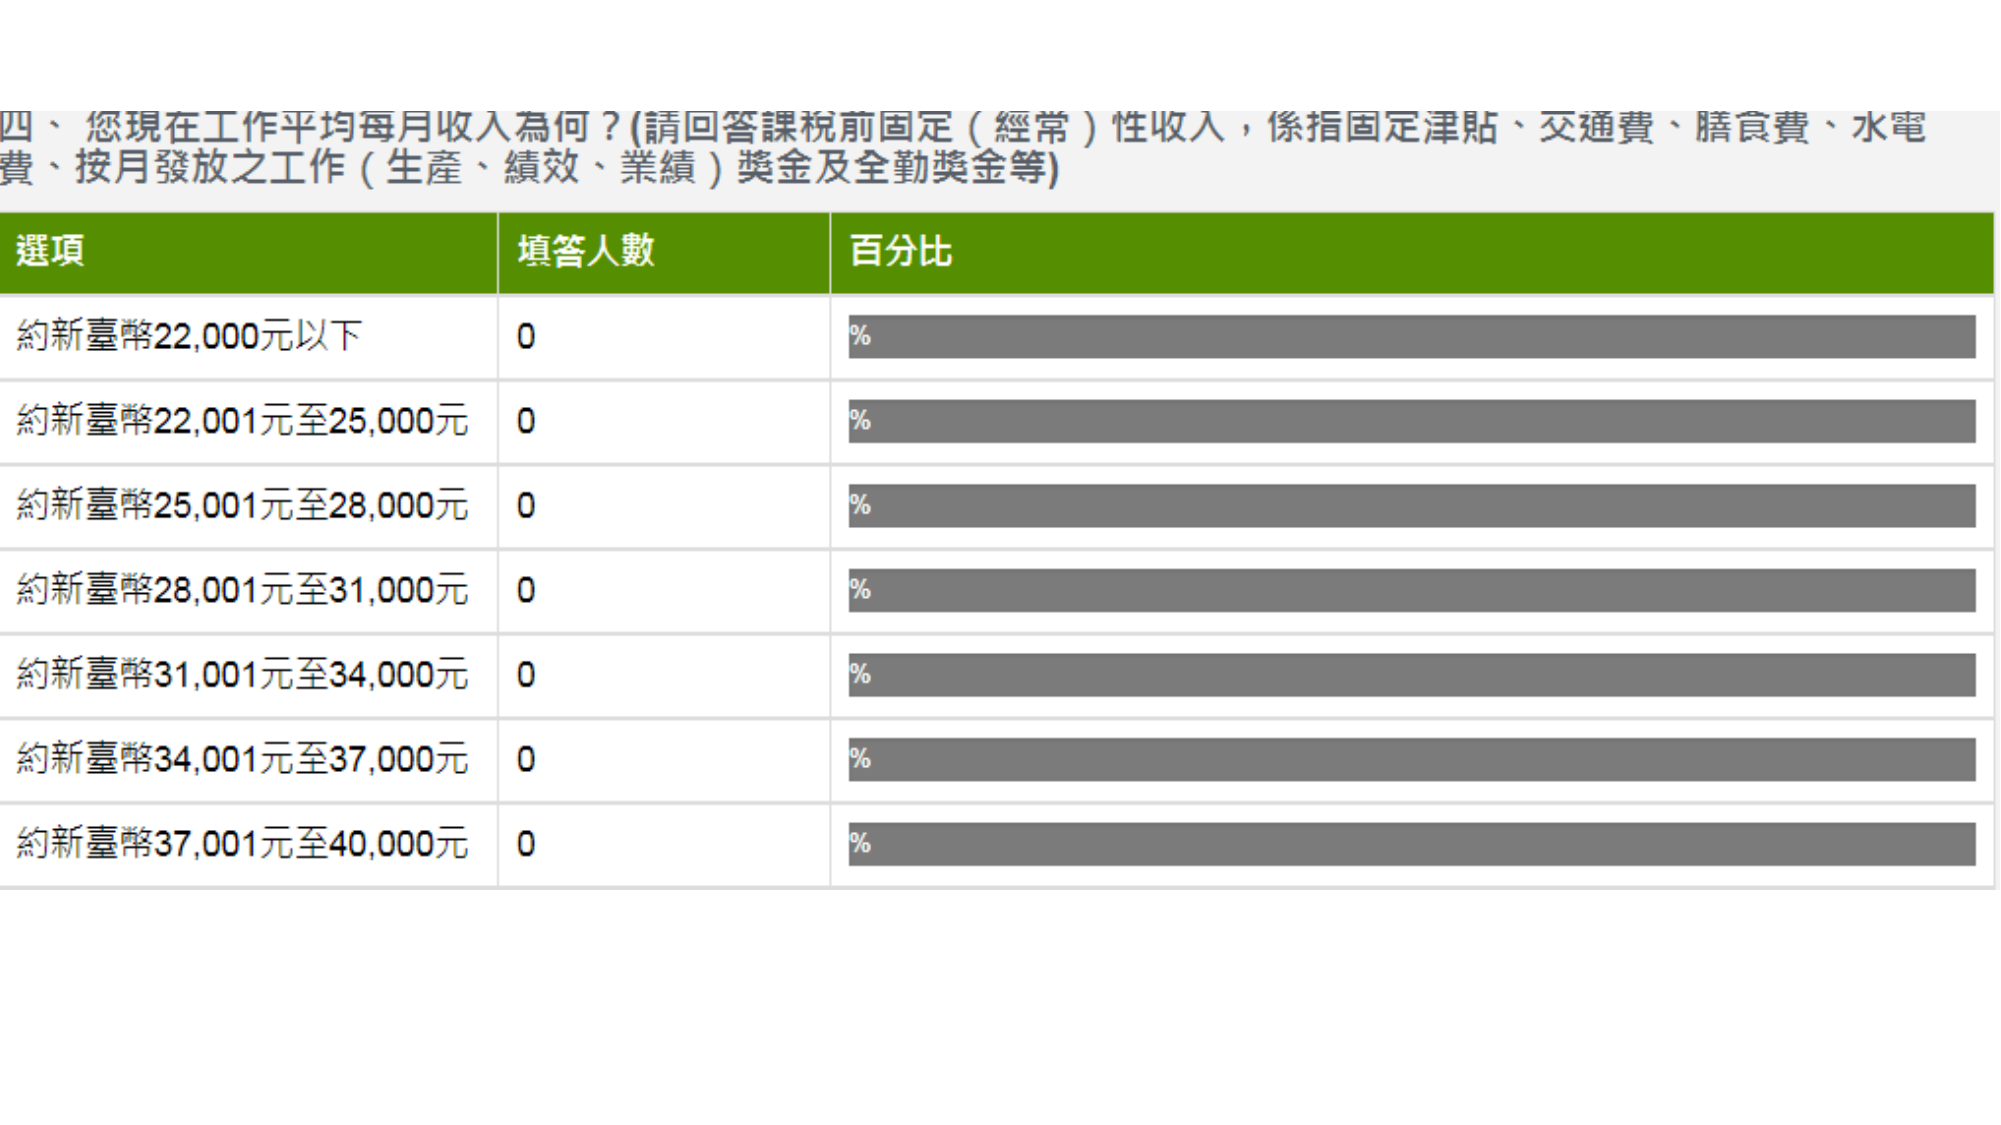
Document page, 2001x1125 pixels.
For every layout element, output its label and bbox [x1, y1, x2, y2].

picture [0, 111, 2000, 890]
